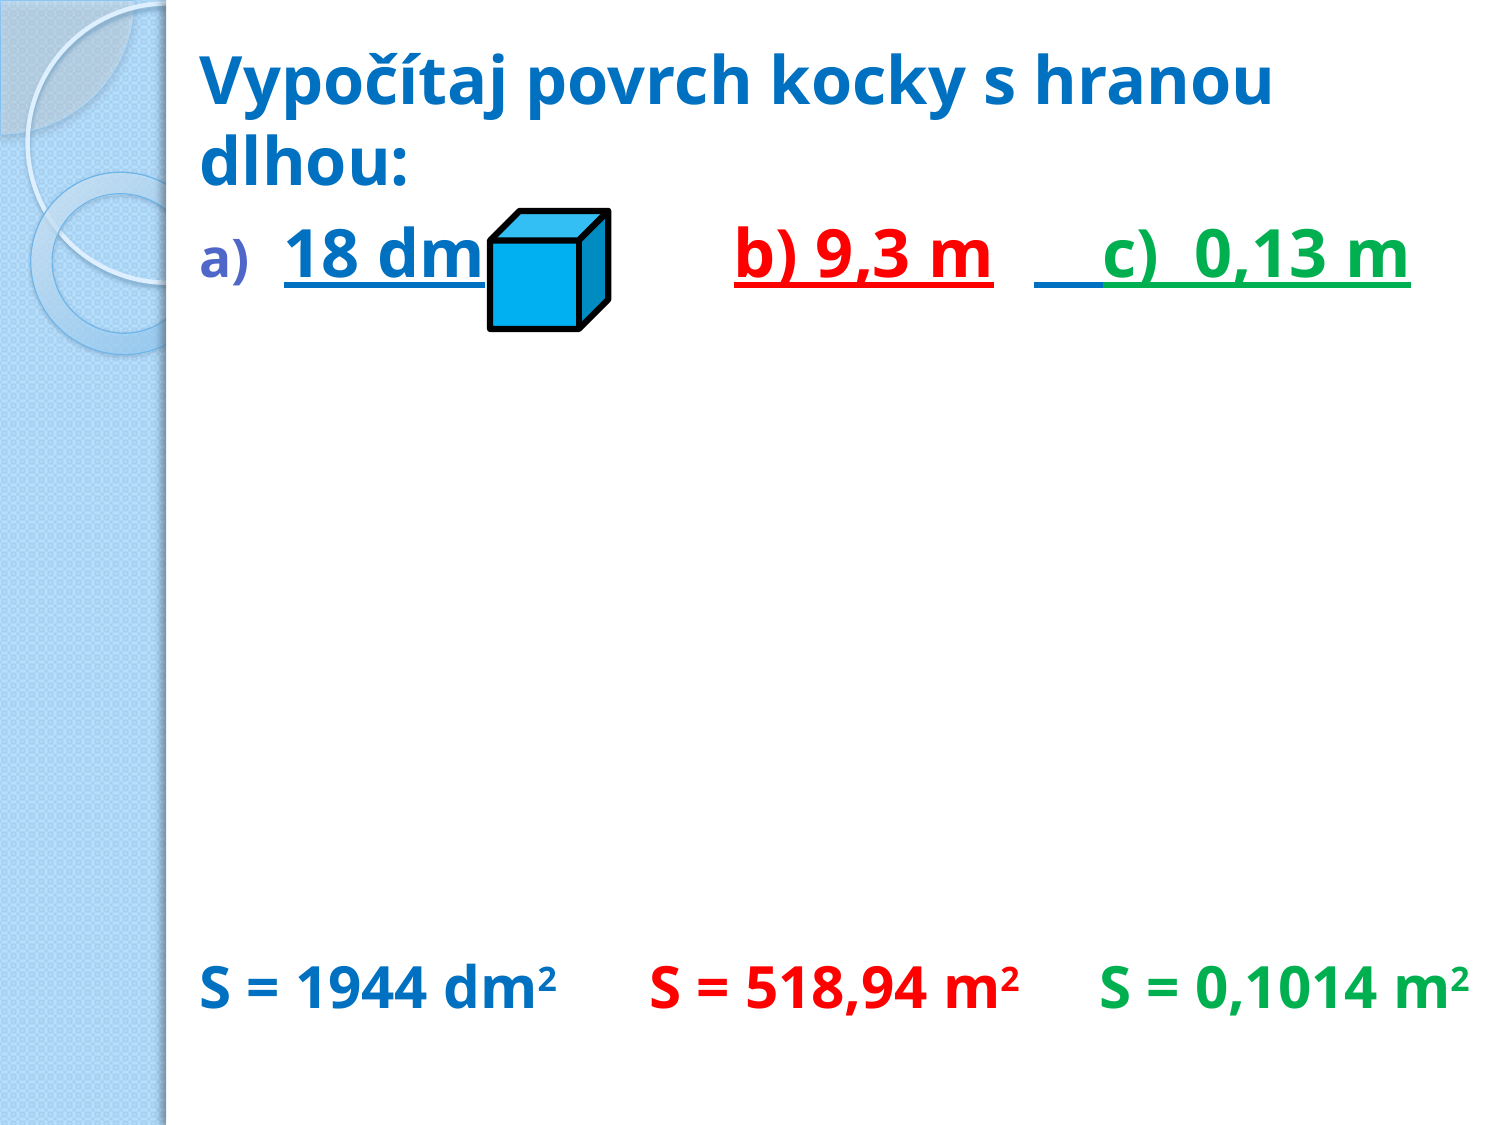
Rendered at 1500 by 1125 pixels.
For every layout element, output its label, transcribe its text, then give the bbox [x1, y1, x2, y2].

text_box [488, 208, 611, 332]
list Vypočítaj povrch kocky s hranou dlhou: 18 dm b) 9,3 m c) 0,13 m S = 1944 dm2 S = 518,94 m2 S = 0,1014 m2 [171, 30, 1500, 1059]
